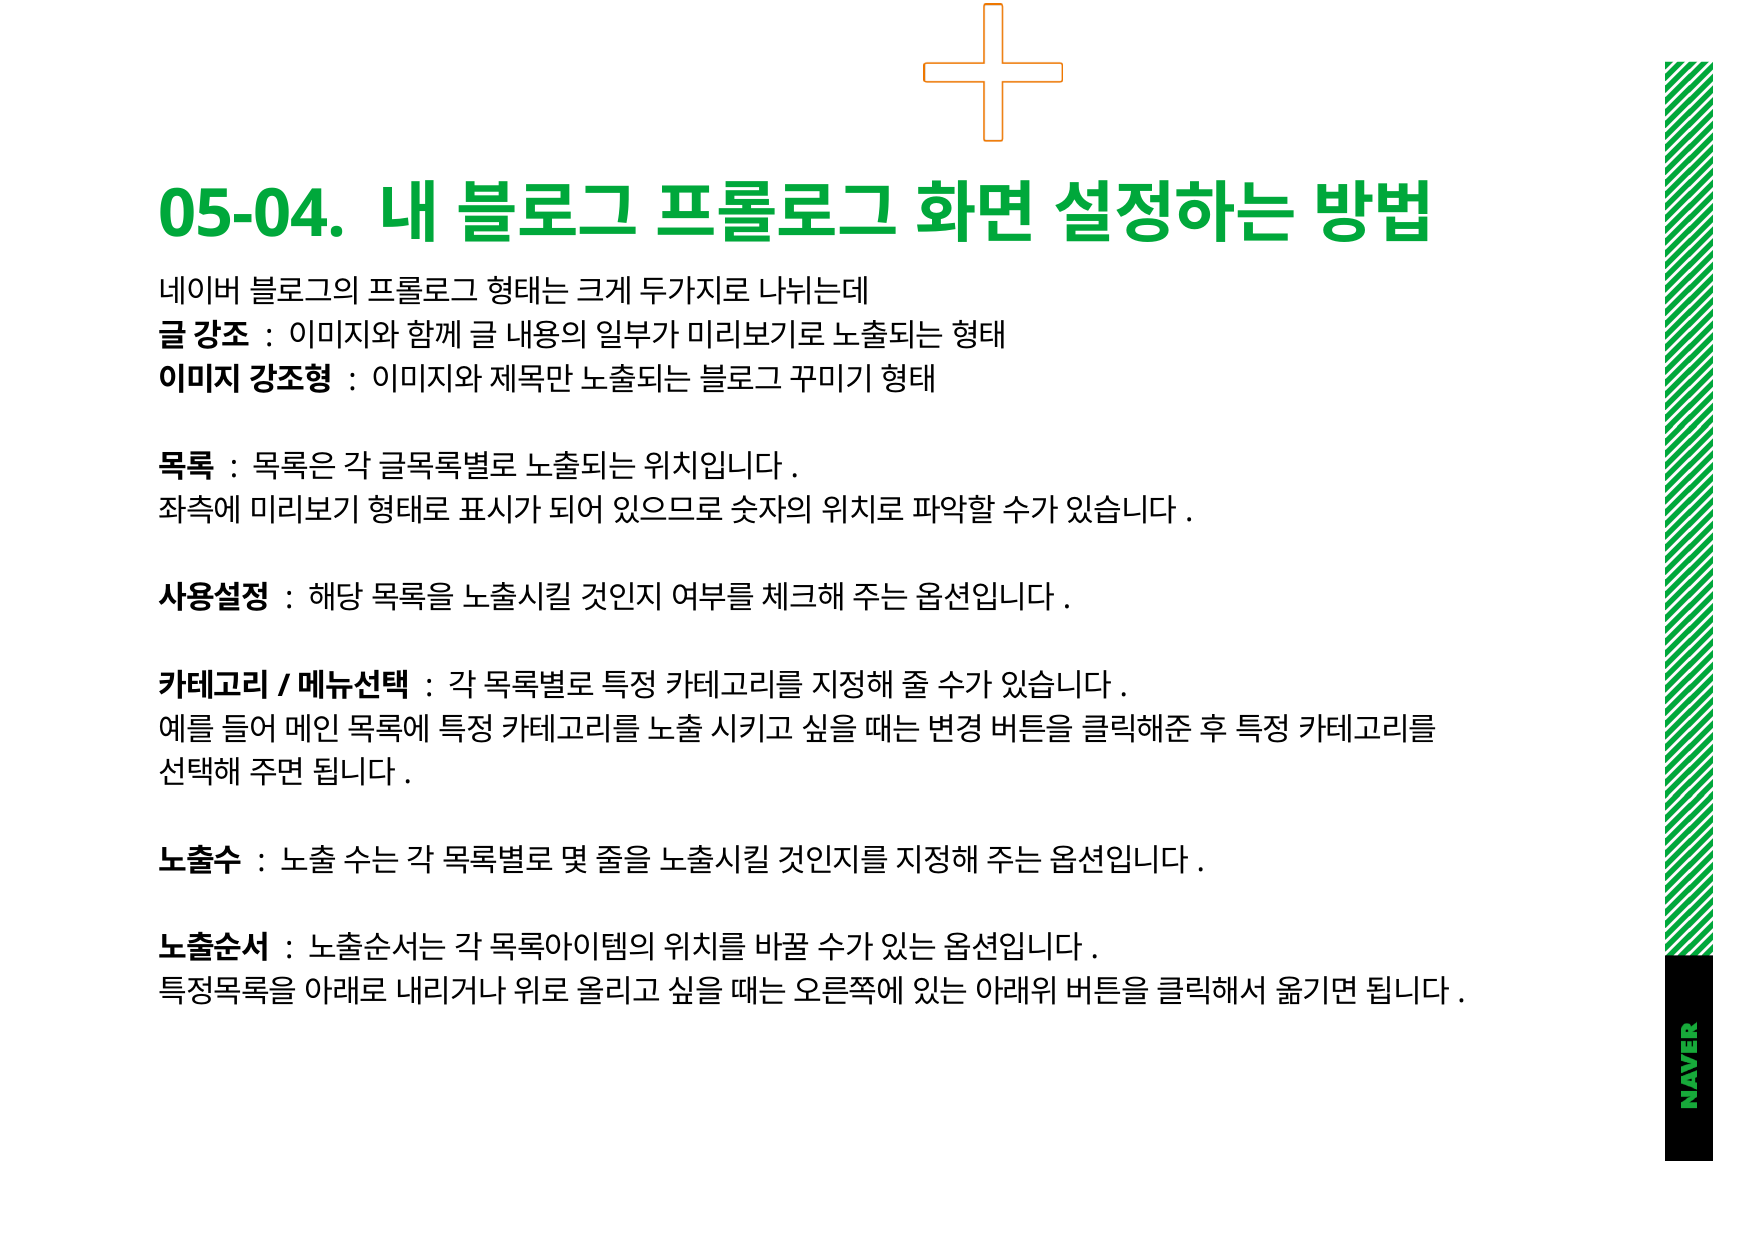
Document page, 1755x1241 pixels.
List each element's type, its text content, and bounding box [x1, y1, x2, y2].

list 05-04. 내 블로그 프롤로그 화면 설정하는 방법 [158, 158, 1476, 237]
picture [1665, 58, 1713, 1164]
picture [923, 3, 1063, 142]
text_box 네이버 블로그의 프롤로그 형태는 크게 두가지로 나뉘는데 글 강조 : 이미지와 함께 글 내용의 일부가 미리보기로 노출되는 형태 이미지 강조형 : 이미지와 제목만 노출되는 블로그 꾸미기 형태 목록 : 목록은 각 글목록별로 노출되는 위치입니다. 좌측에 미리보기 형태로 표시가 되어 있으므로 숫자의 위치로 파악할 수가 있습니다. 사용설정 : 해당 목록을 노출시킬 것인지 여부를 체크해 주는 옵션입니다. 카테고리/메뉴선택 : 각 목록별로 특정 카테고리를 지정해 줄 수가 있습니다. 예를 들어 메인 목록에 특정 카테고리를 노출 시키고 싶을 때는 변경 버튼을 클릭해준 후 특정 카테고리를 선택해 주면 됩니다. 노출수 : 노출 수는 각 목록별로 몇 줄을 노출시킬 것인지를 지정해 주는 옵션입니다. 노출순서 : 노출순서는 각 목록아이템의 위치를 바꿀 수가 있는 옵션입니다. 특정목록을 아래로 내리거나 위로 올리고 싶을 때는 오른쪽에 있는 아래위 버튼을 클릭해서 옮기면 됩니다. [158, 271, 1622, 1158]
